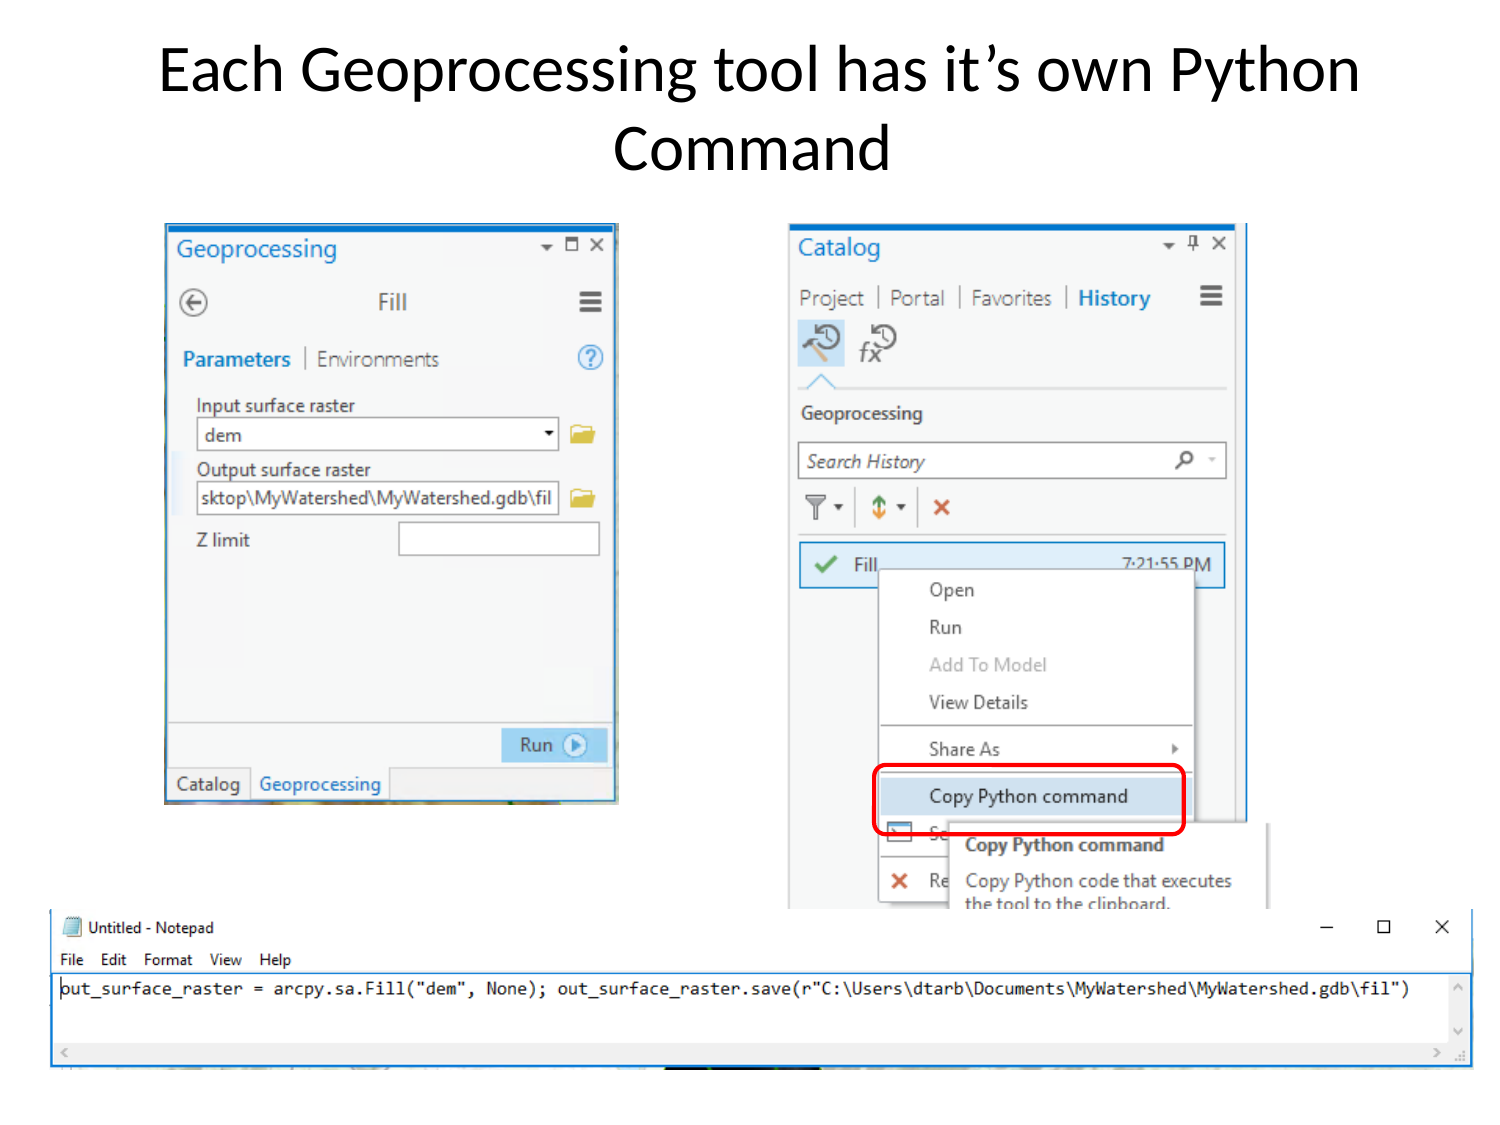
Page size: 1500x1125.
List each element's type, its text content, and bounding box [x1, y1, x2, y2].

picture [163, 222, 620, 805]
title Each Geoprocessing tool has it’s own Python Command [85, 10, 1436, 198]
picture [48, 222, 1474, 1070]
